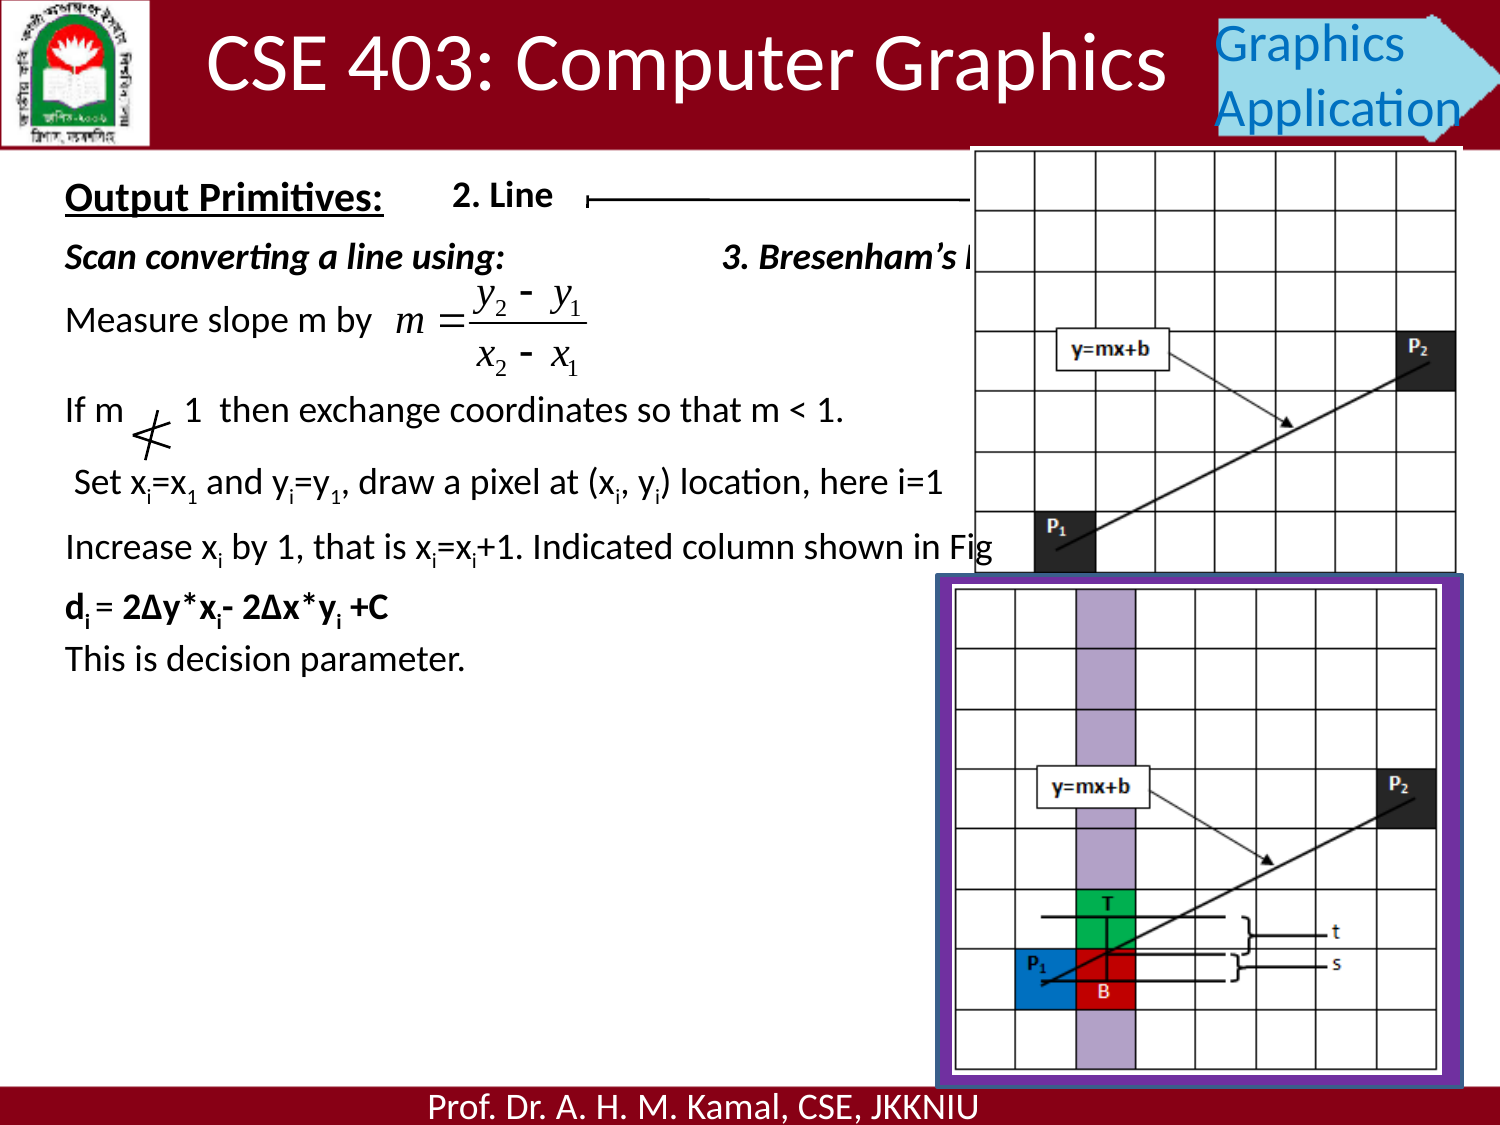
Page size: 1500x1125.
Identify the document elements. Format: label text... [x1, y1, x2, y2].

text_box [935, 581, 1464, 1089]
text_box Measure slope m by If m 1 then exchange coordinates so that m < 1. [49, 287, 888, 438]
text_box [132, 409, 171, 461]
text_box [387, 262, 597, 388]
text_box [587, 195, 964, 209]
picture [0, 0, 1500, 1125]
text_box Set xi=x1 and yi=y1, draw a pixel at (xi, yi) location, here i=1 [58, 449, 959, 514]
text_box Output Primitives: [49, 162, 725, 228]
text_box 2. Line [437, 162, 588, 223]
text_box Graphics Application [1199, 0, 1500, 145]
text_box di = 2Δy*xi- 2Δx*yi +C This is decision parameter. [49, 574, 725, 686]
text_box Prof. Dr. A. H. M. Kamal, CSE, JKKNIU [412, 1074, 1000, 1125]
text_box Scan converting a line using: 3. Bresenham’s Line Algorithm [50, 224, 964, 285]
text_box Increase xi by 1, that is xi=xi+1. Indicated column shown in Fig [50, 514, 964, 581]
text_box CSE 403: Computer Graphics [162, 0, 1199, 115]
